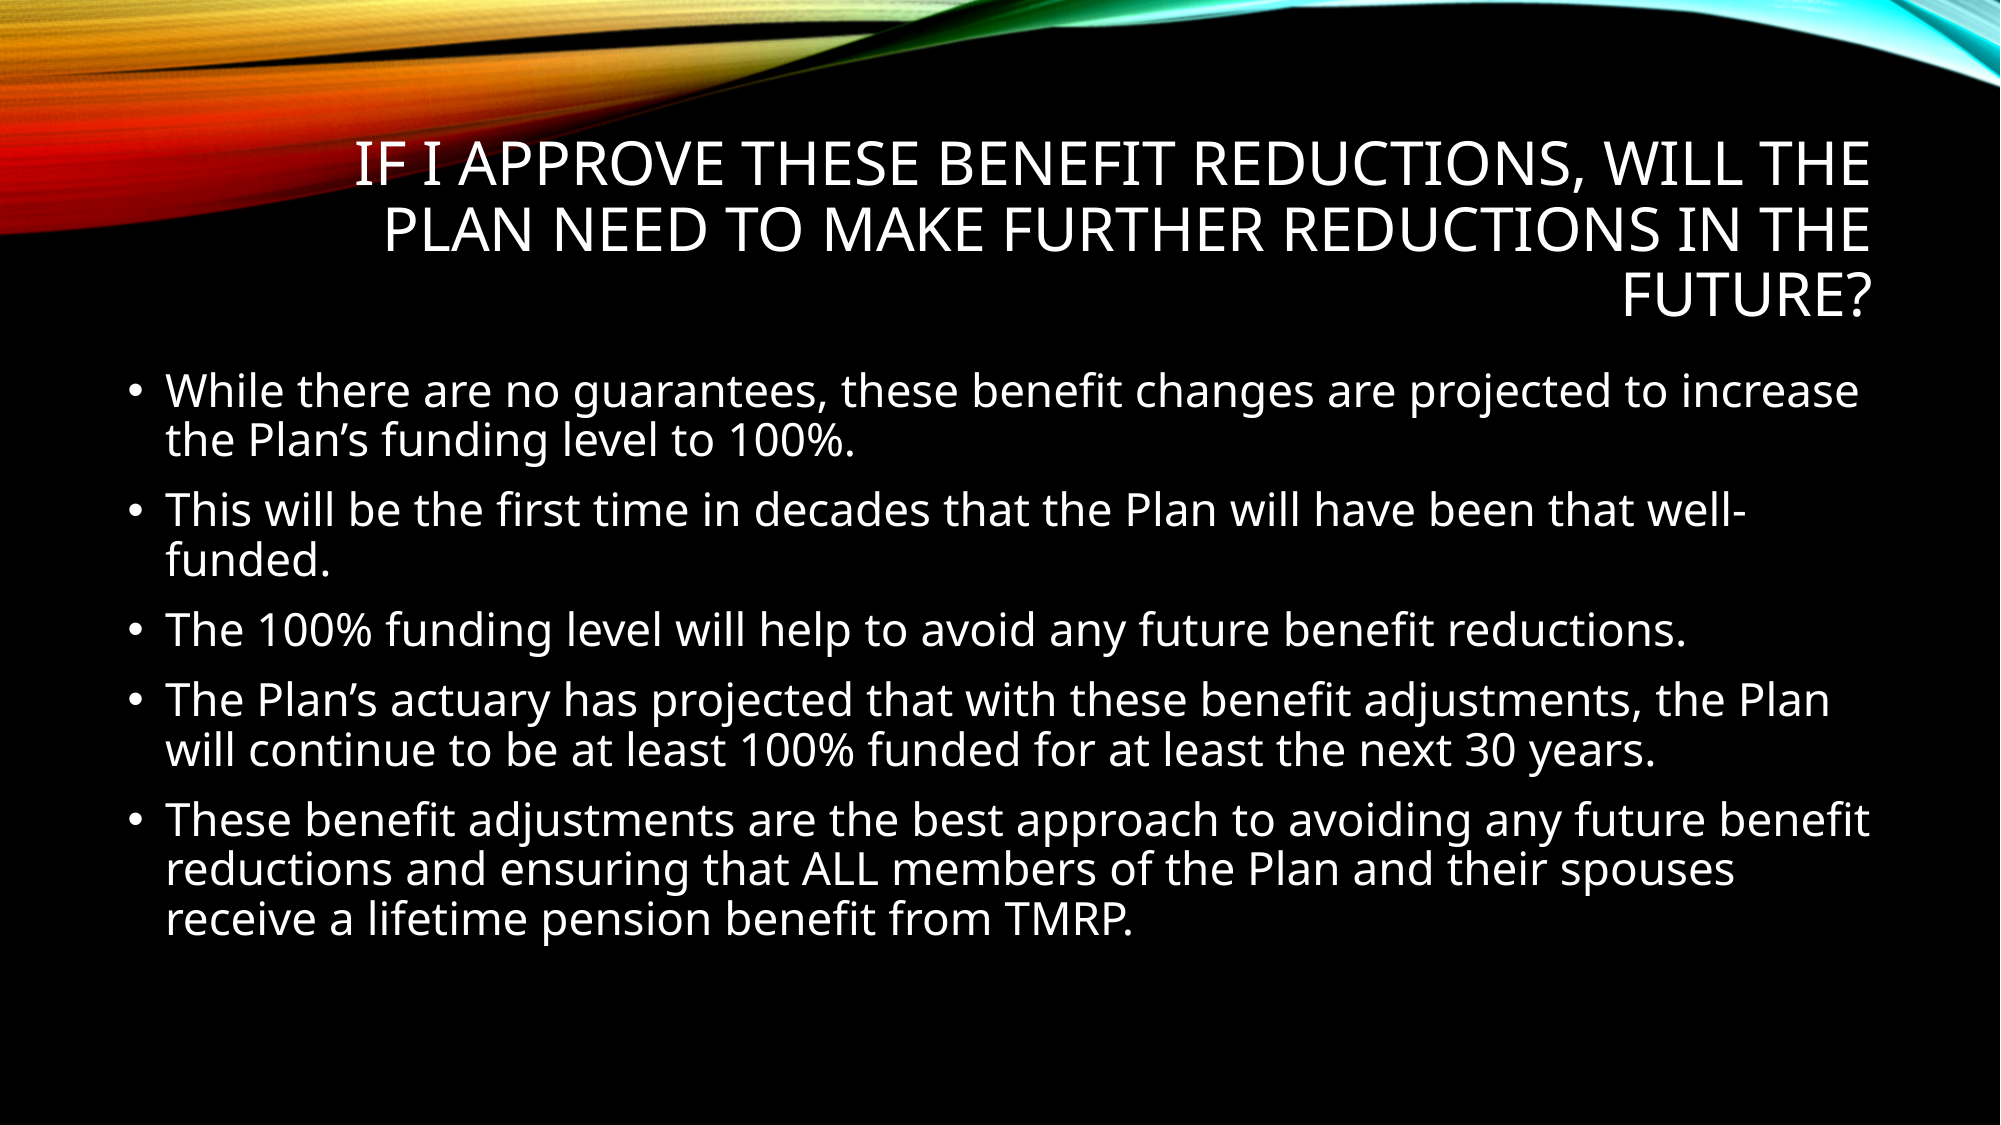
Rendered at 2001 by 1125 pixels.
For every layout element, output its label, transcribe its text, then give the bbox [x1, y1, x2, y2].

title If I approve these benefit reductions, will the plan need to make further reductions in the future? [296, 125, 1888, 338]
list While there are no guarantees, these benefit changes are projected to increase the Plan’s funding level to 100%. This will be the first time in decades that the Plan will have been that well-funded. The 100% funding level will help to avoid any future benefit reductions. The Plan’s actuary has projected that with these benefit adjustments, the Plan will continue to be at least 100% funded for at least the next 30 years. These benefit adjustments are the best approach to avoiding any future benefit reductions and ensuring that ALL members of the Plan and their spouses receive a lifetime pension benefit from TMRP. [112, 360, 1888, 1056]
picture [0, 0, 2000, 237]
